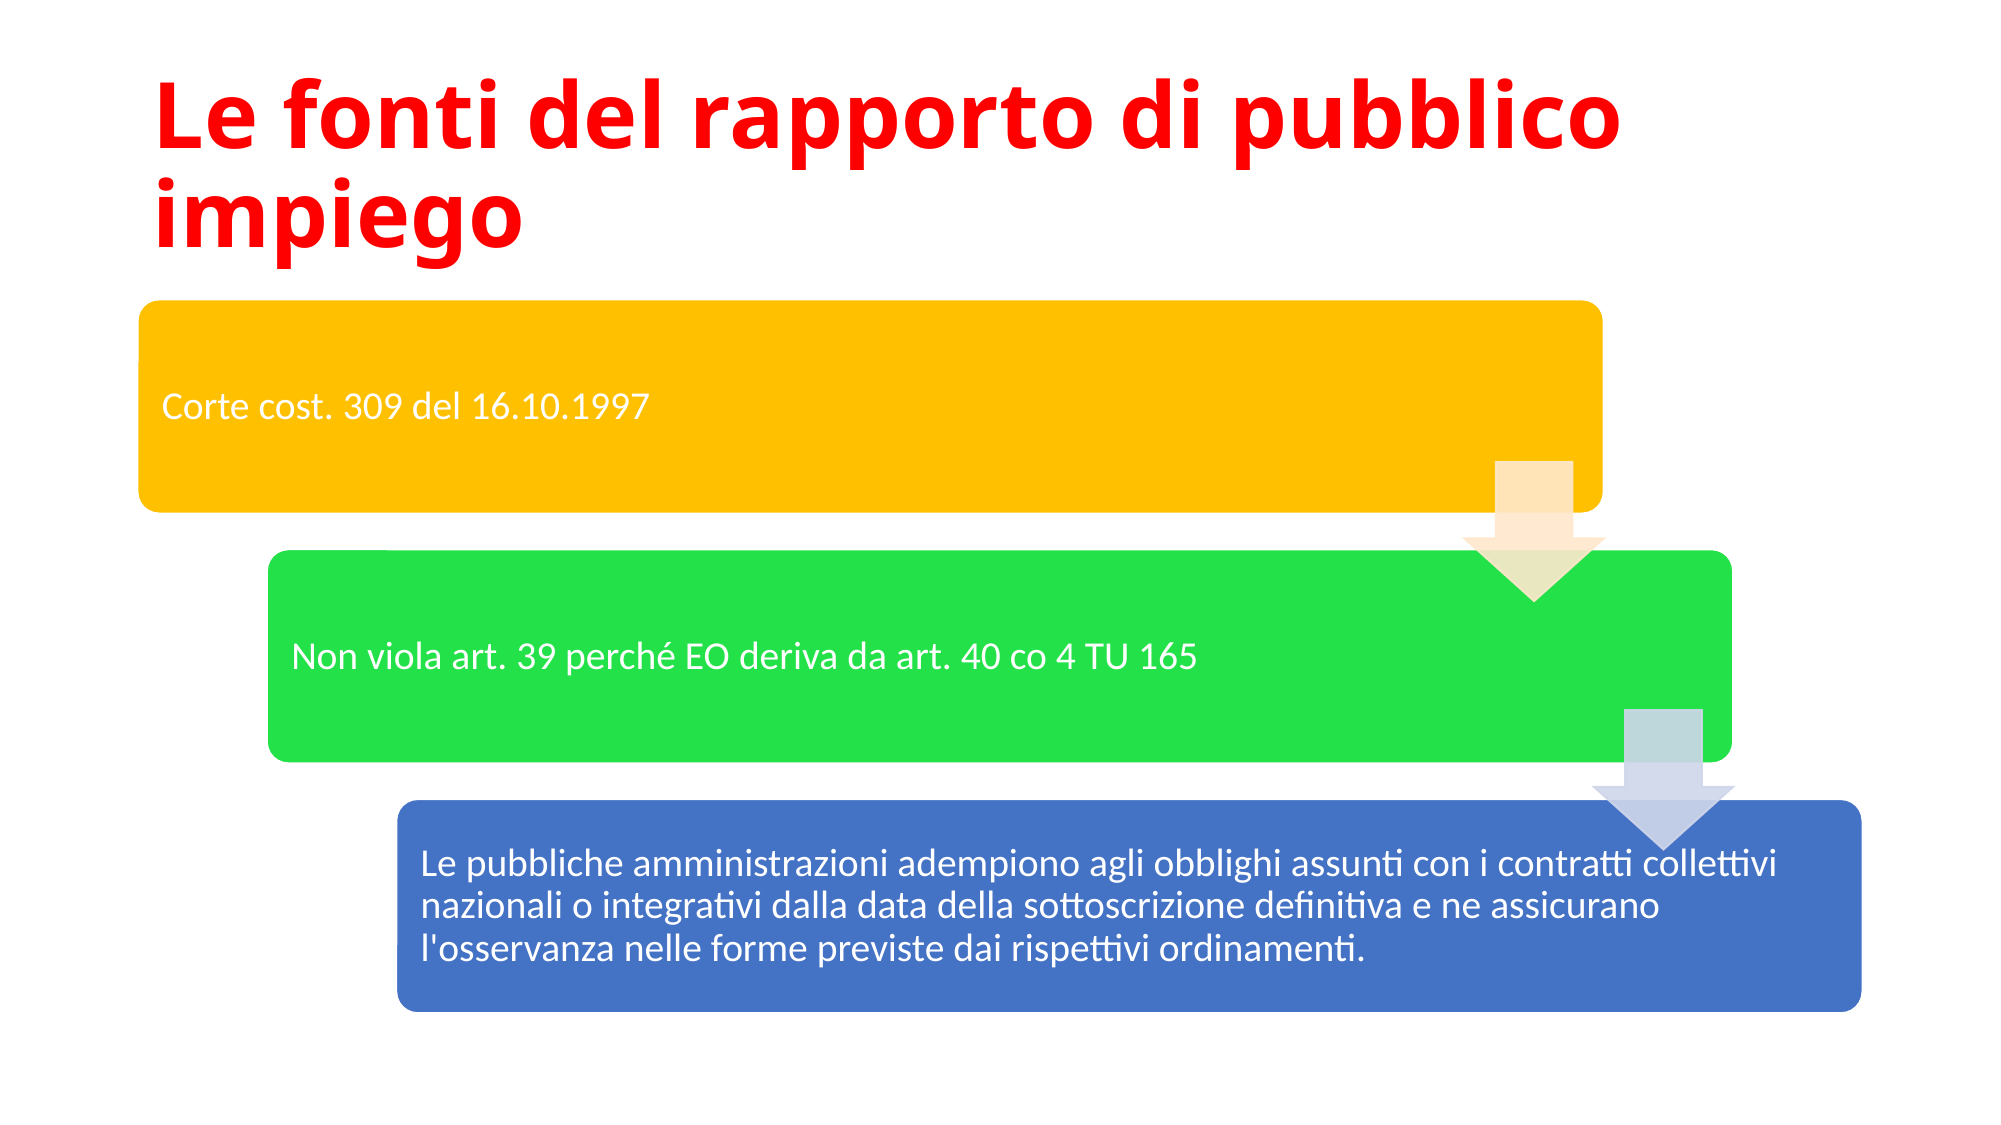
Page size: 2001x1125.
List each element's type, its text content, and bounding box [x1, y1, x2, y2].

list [137, 299, 1863, 1014]
title Le fonti del rapporto di pubblico impiego [137, 59, 1863, 278]
